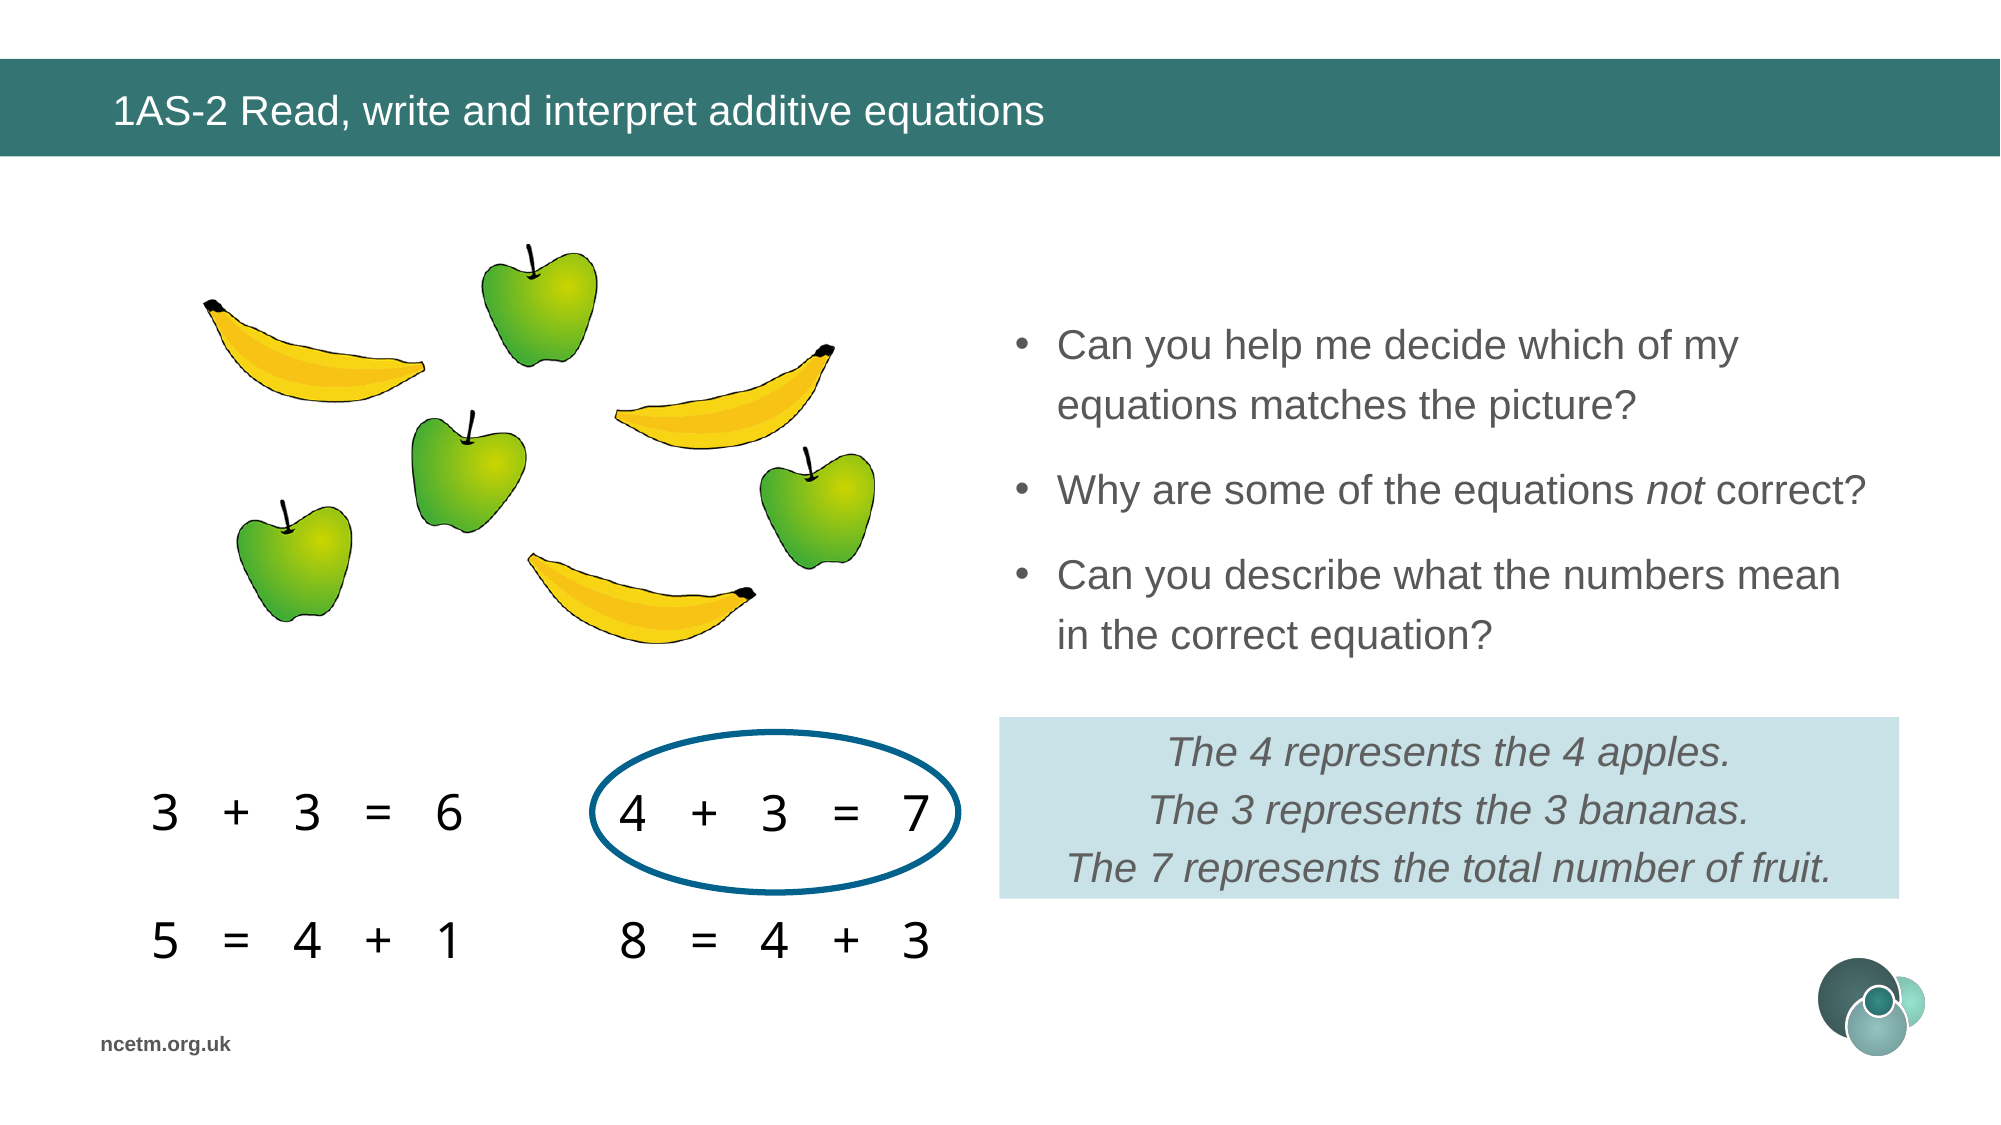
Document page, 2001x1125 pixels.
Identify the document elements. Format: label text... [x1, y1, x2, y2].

text_box + [367, 900, 413, 976]
text_box 1 [413, 900, 485, 976]
text_box Can you help me decide which of my equations matches the picture? Why are some of the equations not correct? Can you describe what the numbers mean in the correct equation? [999, 300, 1885, 471]
text_box 3 [296, 772, 343, 848]
text_box 5 [107, 900, 177, 976]
text_box 7 [938, 774, 953, 791]
text_box 7 [939, 834, 953, 850]
picture [203, 244, 875, 644]
text_box 4 [248, 900, 367, 976]
text_box The 4 represents the 4 apples. The 3 represents the 3 bananas. The 7 represents the total number of fruit. [999, 717, 1900, 899]
text_box 4 [716, 900, 835, 976]
picture [1818, 958, 1925, 1056]
text_box 3 [107, 772, 177, 848]
text_box 6 [413, 772, 485, 848]
text_box 3 [881, 900, 953, 976]
title 1AS-2 Read, write and interpret additive equations [97, 76, 1945, 147]
text_box + [177, 772, 296, 848]
text_box = [177, 900, 248, 976]
text_box [592, 731, 959, 893]
text_box + [835, 900, 881, 976]
text_box 4 [574, 774, 613, 850]
text_box = [343, 772, 413, 848]
text_box 8 [574, 900, 645, 976]
text_box = [645, 900, 716, 976]
